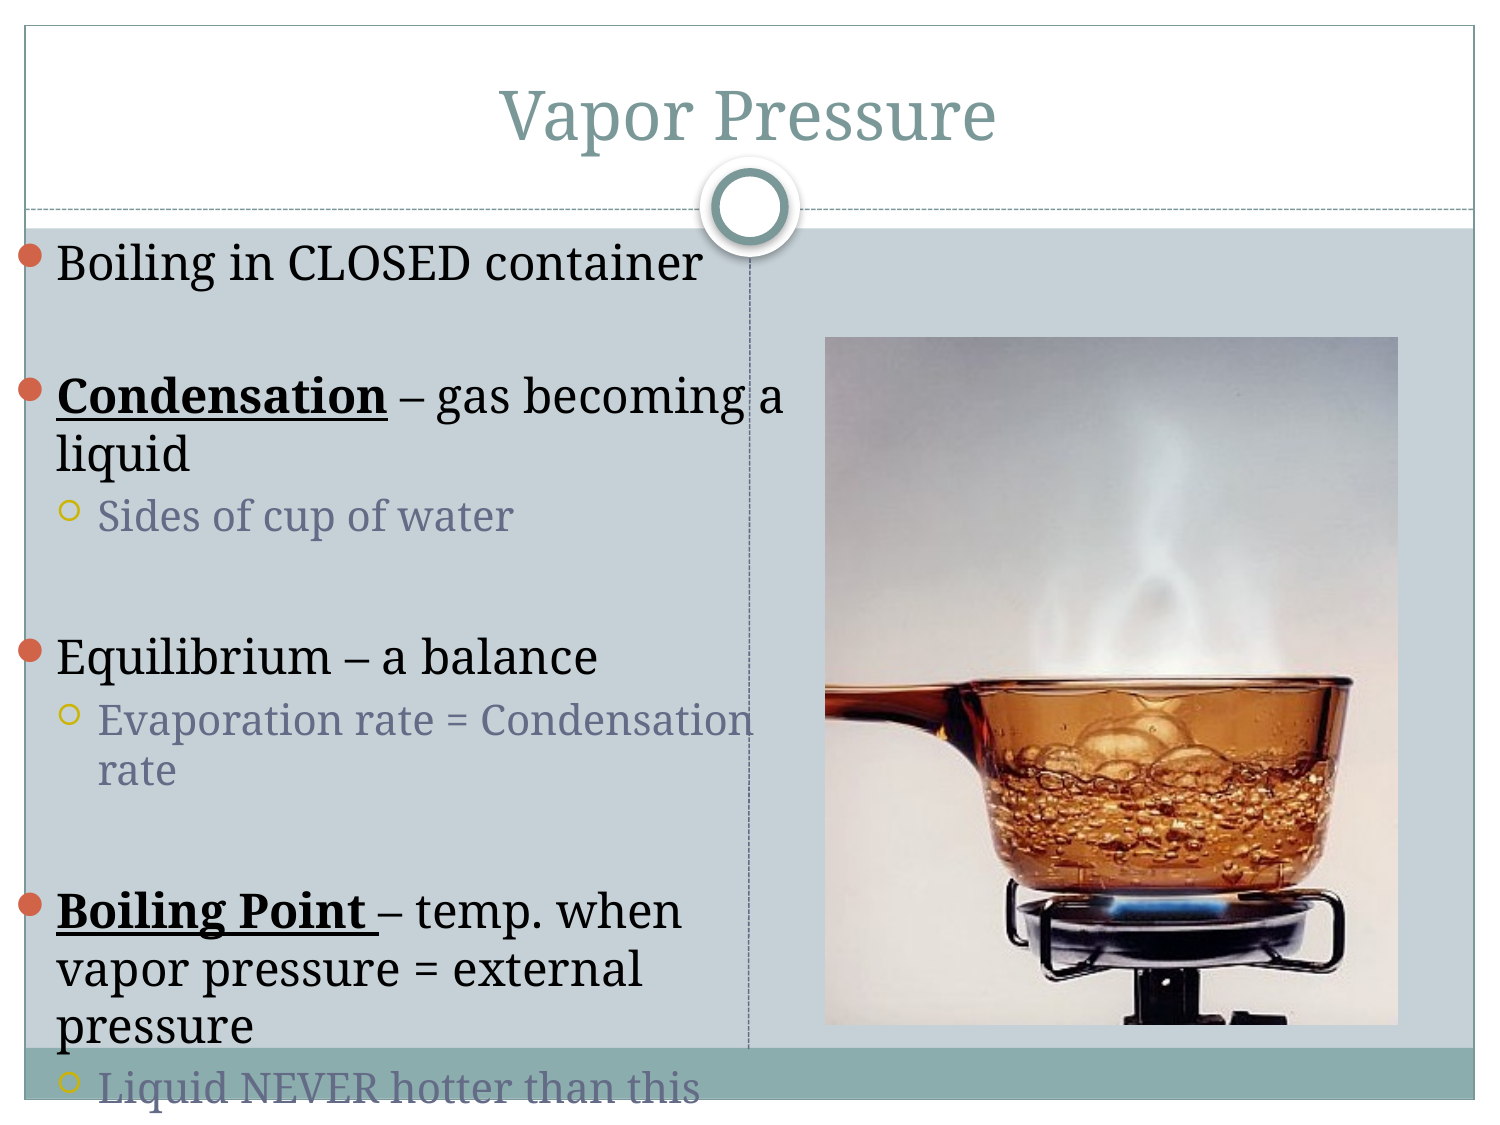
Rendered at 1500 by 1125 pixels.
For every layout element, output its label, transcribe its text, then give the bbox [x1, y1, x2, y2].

list Boiling in CLOSED container Condensation – gas becoming a liquid Sides of cup of water Equilibrium – a balance Evaporation rate = Condensation rate Boiling Point – temp. when vapor pressure = external pressure Liquid NEVER hotter than this [0, 224, 825, 1125]
title Vapor Pressure [49, 37, 1450, 162]
picture [824, 337, 1398, 1026]
